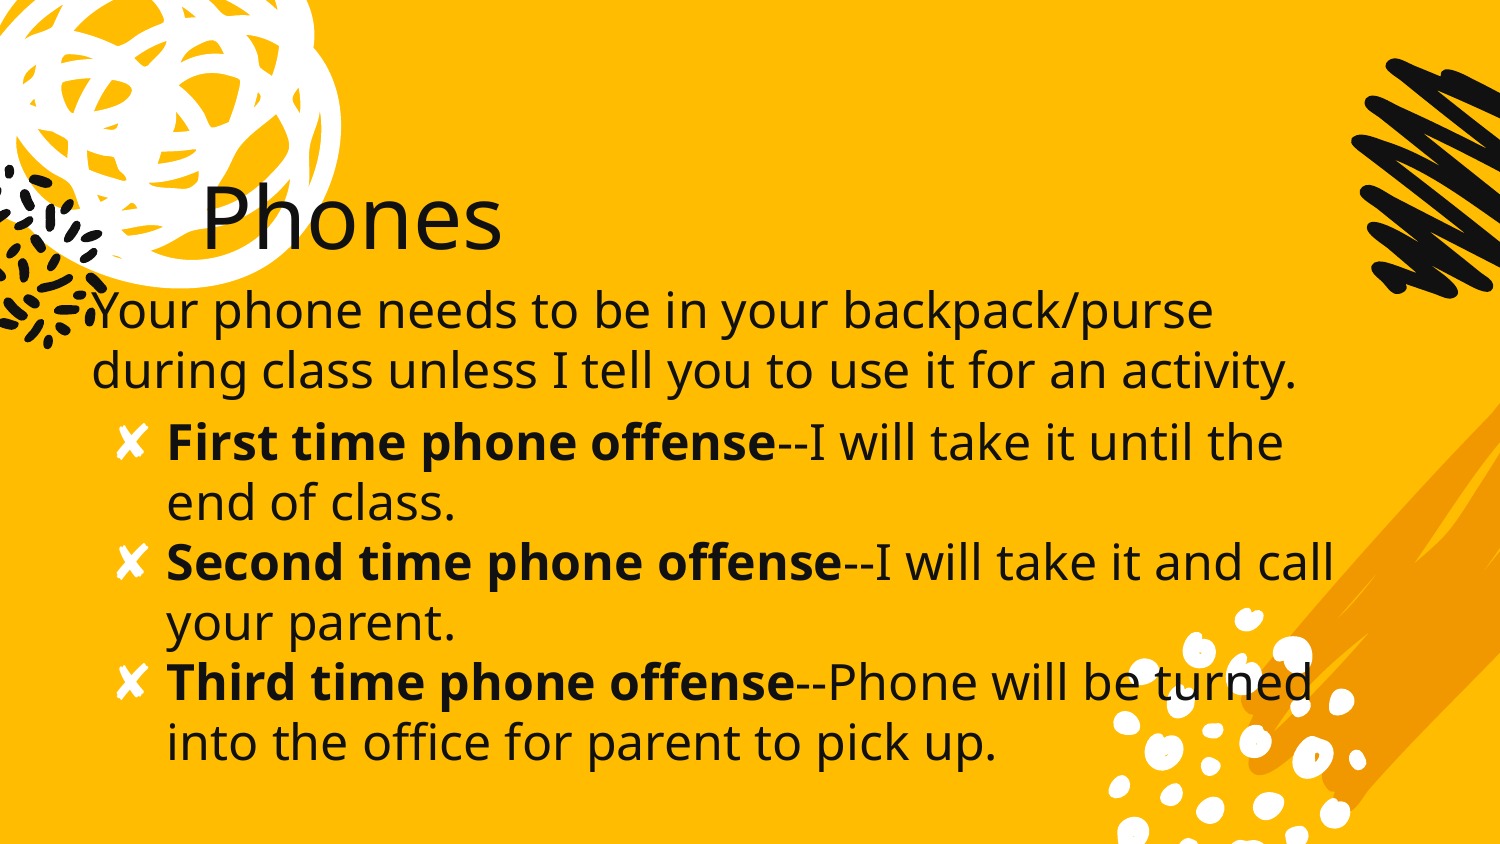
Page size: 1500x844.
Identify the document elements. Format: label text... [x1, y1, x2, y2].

title Phones [199, 164, 1301, 267]
list Your phone needs to be in your backpack/purse during class unless I tell you to use it for an activity. First time phone offense--I will take it until the end of class. Second time phone offense--I will take it and call your parent. Third time phone offense--Phone will be turned into the office for parent to pick up. [91, 278, 1360, 715]
